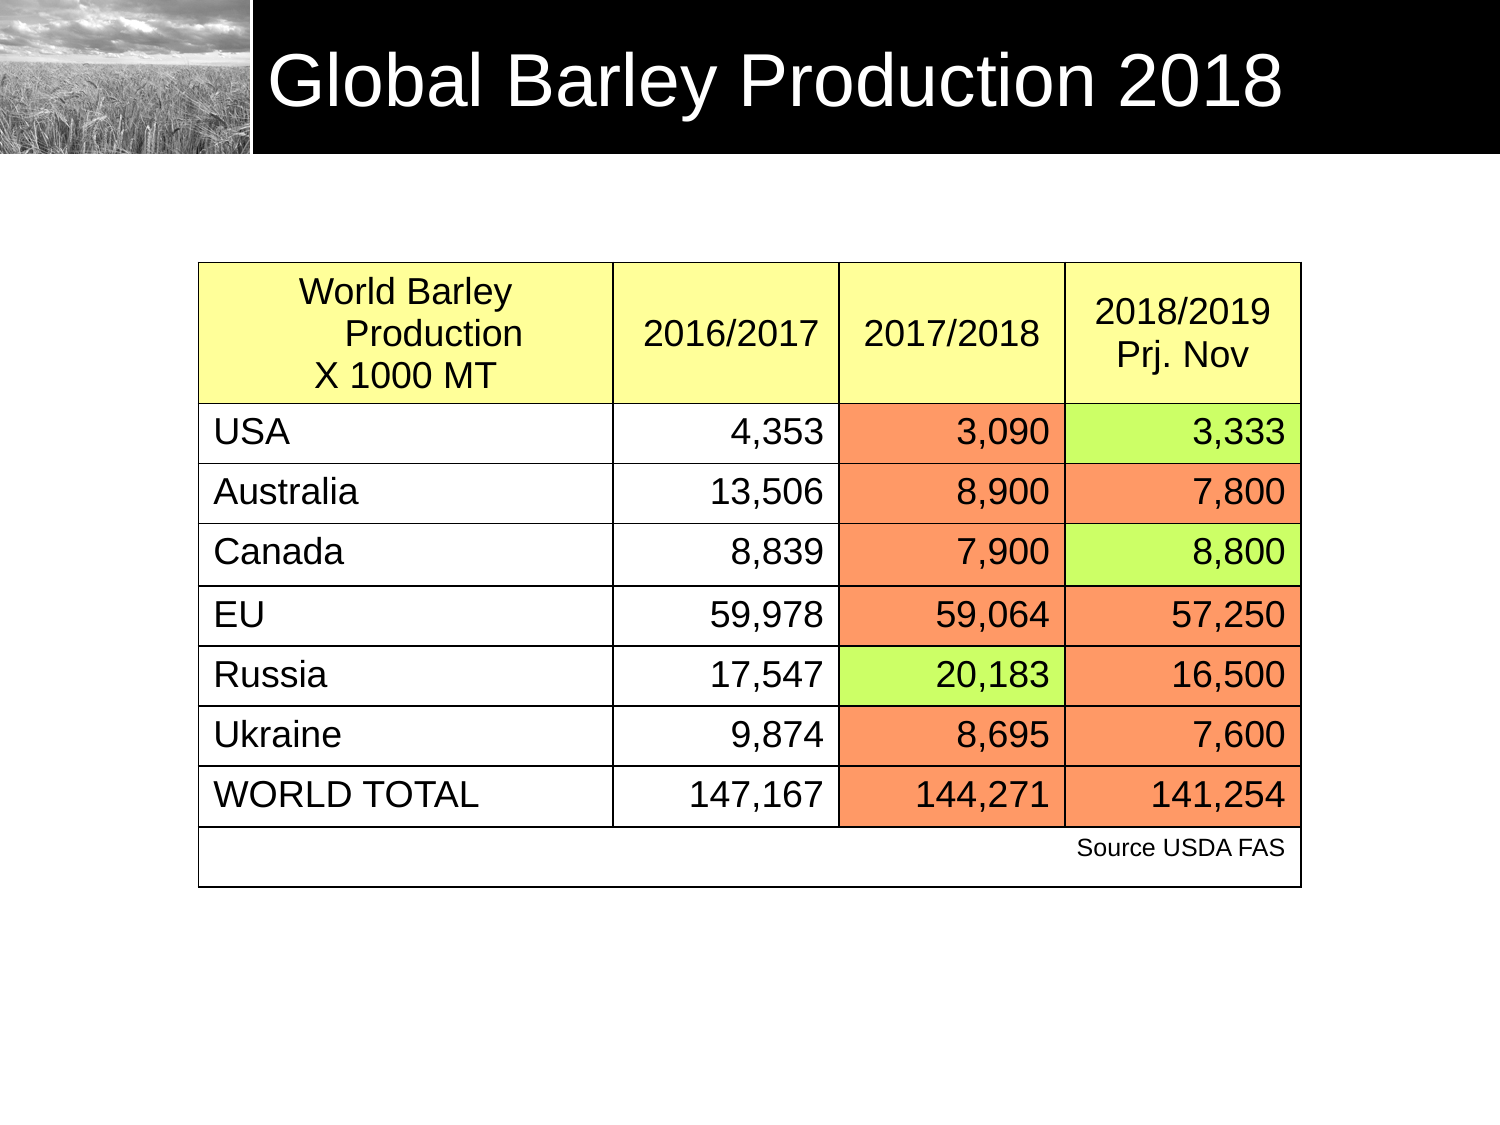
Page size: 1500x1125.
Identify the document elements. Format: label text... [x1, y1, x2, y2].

table_cell Australia [199, 464, 612, 523]
table_header World Barley Production X 1000 MT [199, 263, 612, 403]
table_cell 13,506 [614, 464, 838, 523]
table_cell 3,333 [1066, 404, 1300, 463]
table_cell WORLD TOTAL [199, 767, 612, 826]
table_header 2018/2019 Prj. Nov [1066, 263, 1300, 403]
picture [0, 0, 1500, 1000]
table_cell Russia [199, 647, 612, 705]
table_cell Ukraine [199, 707, 612, 765]
table_cell 17,547 [614, 647, 838, 705]
table_cell 8,900 [840, 464, 1064, 523]
table_header 2017/2018 [840, 263, 1064, 403]
table_cell 7,900 [840, 524, 1064, 585]
table_cell 59,064 [840, 587, 1064, 645]
table_cell 8,839 [614, 524, 838, 585]
table_cell 8,695 [840, 707, 1064, 765]
table_cell 20,183 [840, 647, 1064, 705]
table_cell 4,353 [614, 404, 838, 463]
table_cell 57,250 [1066, 587, 1300, 645]
table_cell Source USDA FAS [199, 828, 1300, 886]
table_cell 3,090 [840, 404, 1064, 463]
table_cell 141,254 [1066, 767, 1300, 826]
table_cell EU [199, 587, 612, 645]
table_cell Canada [199, 524, 612, 585]
table_cell 9,874 [614, 707, 838, 765]
table_cell 147,167 [614, 767, 838, 826]
table_cell 59,978 [614, 587, 838, 645]
table_cell 8,800 [1066, 524, 1300, 585]
table_cell 144,271 [840, 767, 1064, 826]
table_cell USA [199, 404, 612, 463]
table_cell 16,500 [1066, 647, 1300, 705]
title Global Barley Production 2018 [252, 0, 1500, 153]
table_cell 7,800 [1066, 464, 1300, 523]
table_header 2016/2017 [614, 263, 838, 403]
table_cell 7,600 [1066, 707, 1300, 765]
